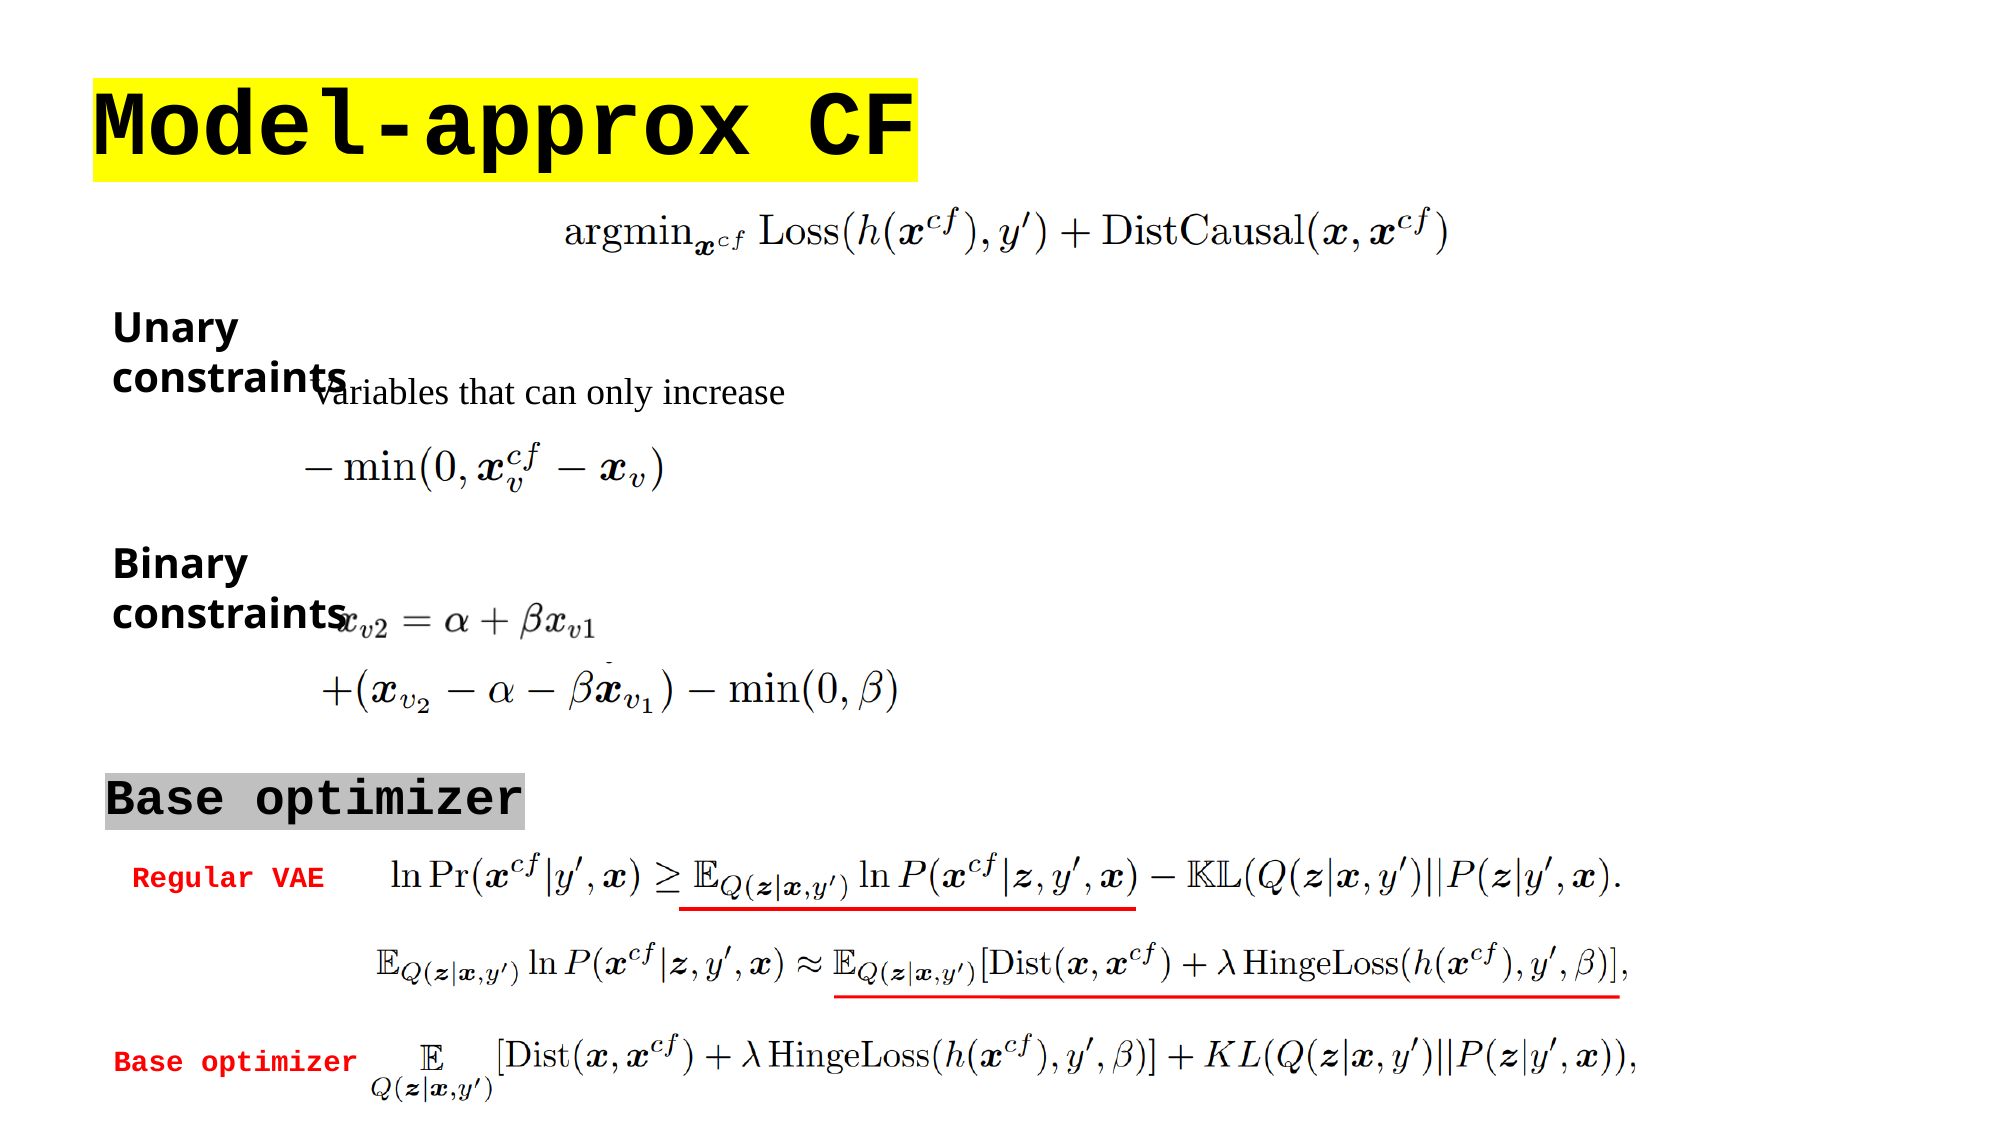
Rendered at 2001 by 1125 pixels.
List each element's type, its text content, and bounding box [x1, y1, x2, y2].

picture [361, 929, 1638, 998]
title Model-approx CF [77, 59, 1923, 190]
picture [314, 582, 903, 717]
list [547, 206, 1453, 262]
text_box Base optimizer [90, 757, 540, 833]
text_box Base optimizer [98, 1035, 361, 1086]
text_box Variables that can only increase [294, 359, 802, 420]
text_box ﻿Unary constraints [97, 293, 481, 409]
picture [361, 833, 1638, 919]
text_box ﻿Binary constraints [97, 529, 481, 645]
picture [361, 1018, 1638, 1110]
picture [292, 441, 668, 497]
text_box Regular VAE [117, 850, 361, 901]
